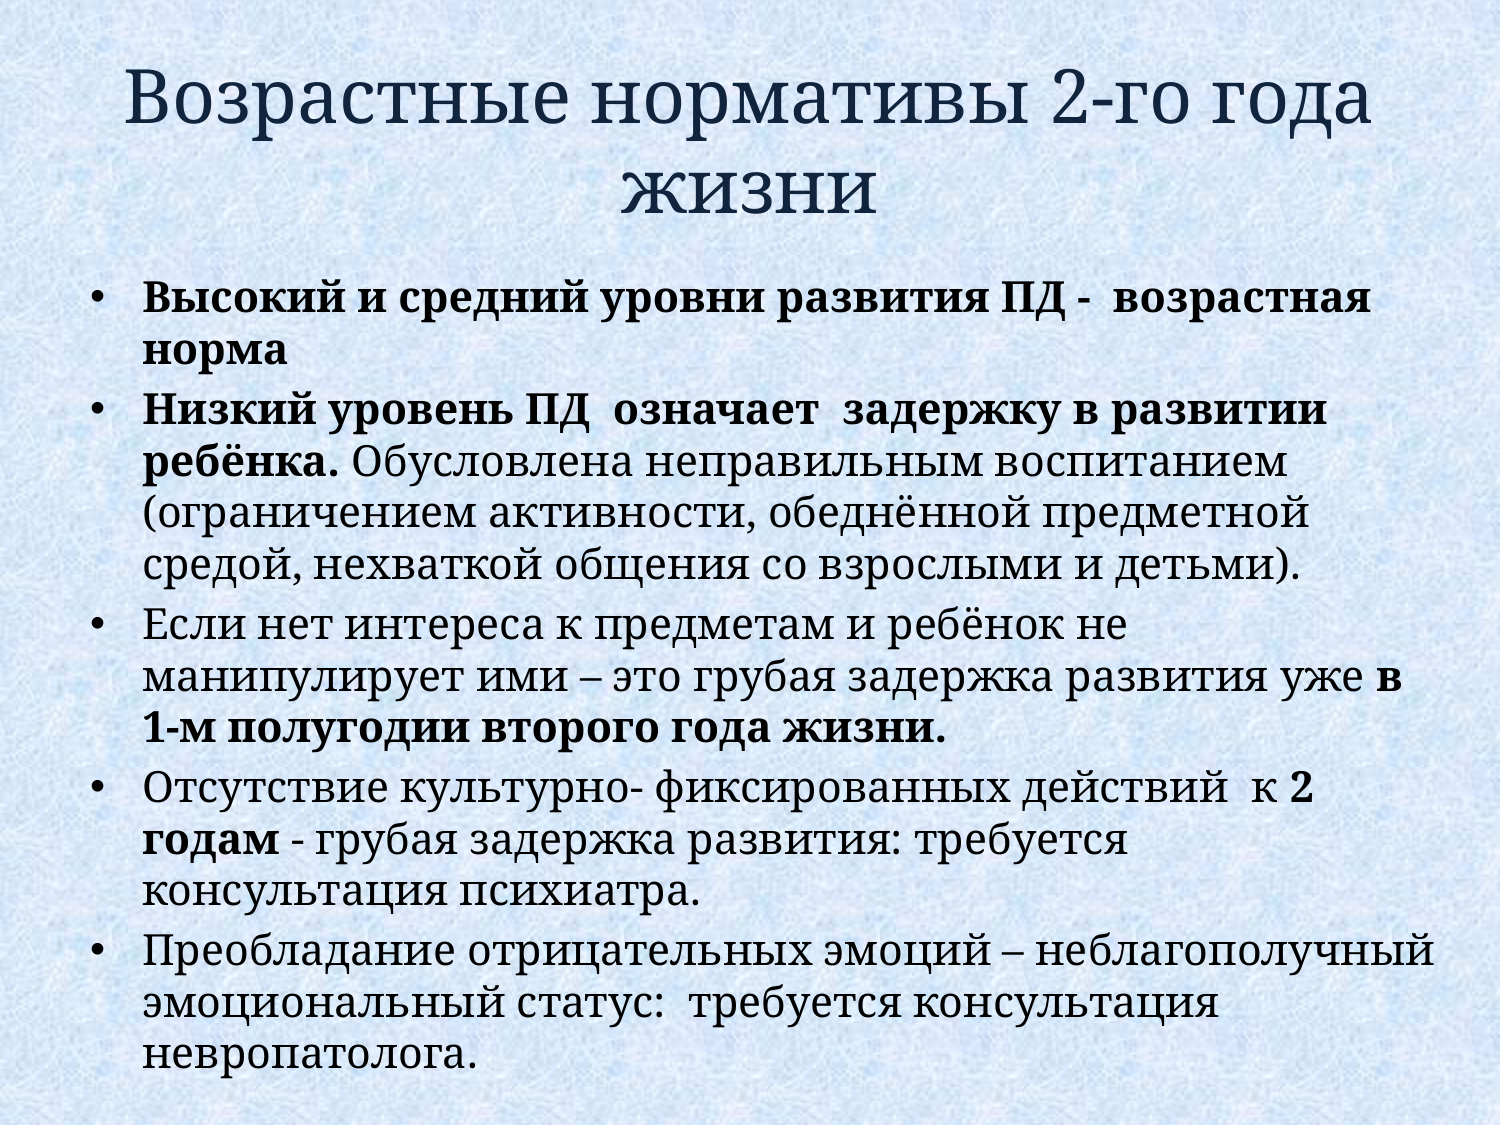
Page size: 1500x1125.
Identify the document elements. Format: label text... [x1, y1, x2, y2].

title Возрастные нормативы 2-го года жизни [75, 45, 1425, 233]
picture [0, 0, 1500, 1125]
list Высокий и средний уровни развития ПД - возрастная норма Низкий уровень ПД означает задержку в развитии ребёнка. Обусловлена неправильным воспитанием (ограничением активности, обеднённой предметной средой, нехваткой общения со взрослыми и детьми). Если нет интереса к предметам и ребёнок не манипулирует ими – это грубая задержка развития уже в 1-м полугодии второго года жизни. Отсутствие культурно- фиксированных действий к 2 годам - грубая задержка развития: требуется консультация психиатра. Преобладание отрицательных эмоций – неблагополучный эмоциональный статус: требуется консультация невропатолога. [75, 262, 1454, 1090]
